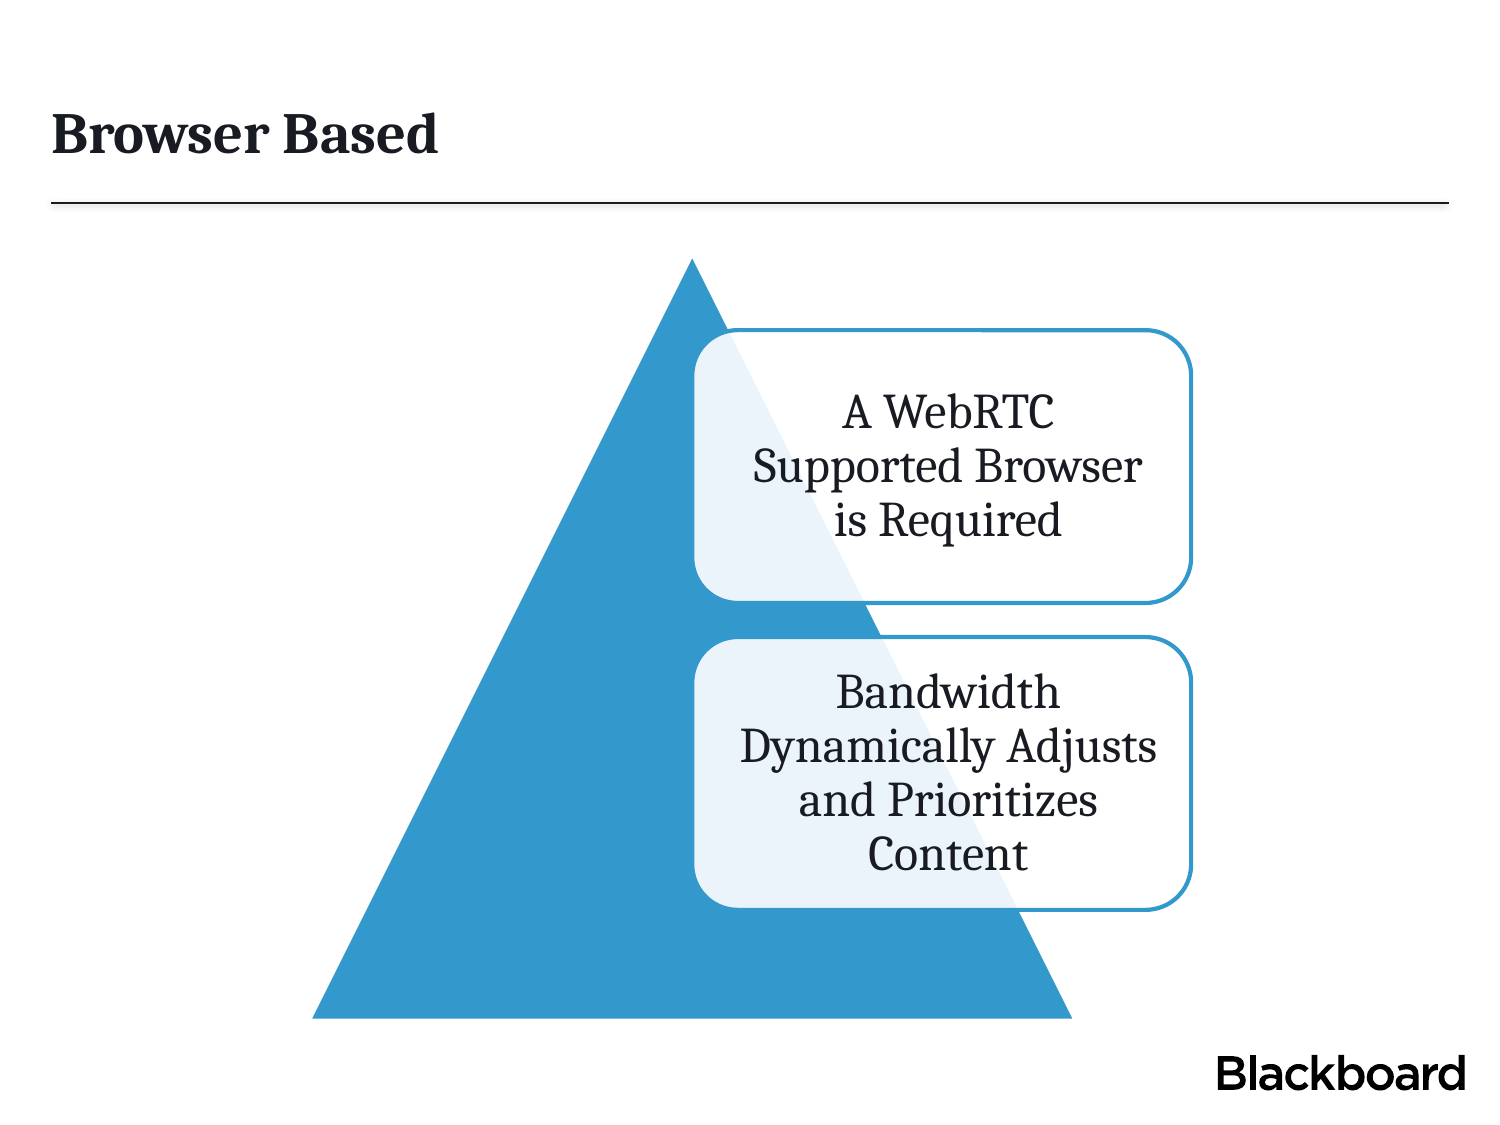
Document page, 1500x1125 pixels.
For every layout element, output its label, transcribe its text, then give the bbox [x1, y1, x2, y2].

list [50, 253, 1449, 1022]
title Browser Based [51, 46, 1449, 174]
